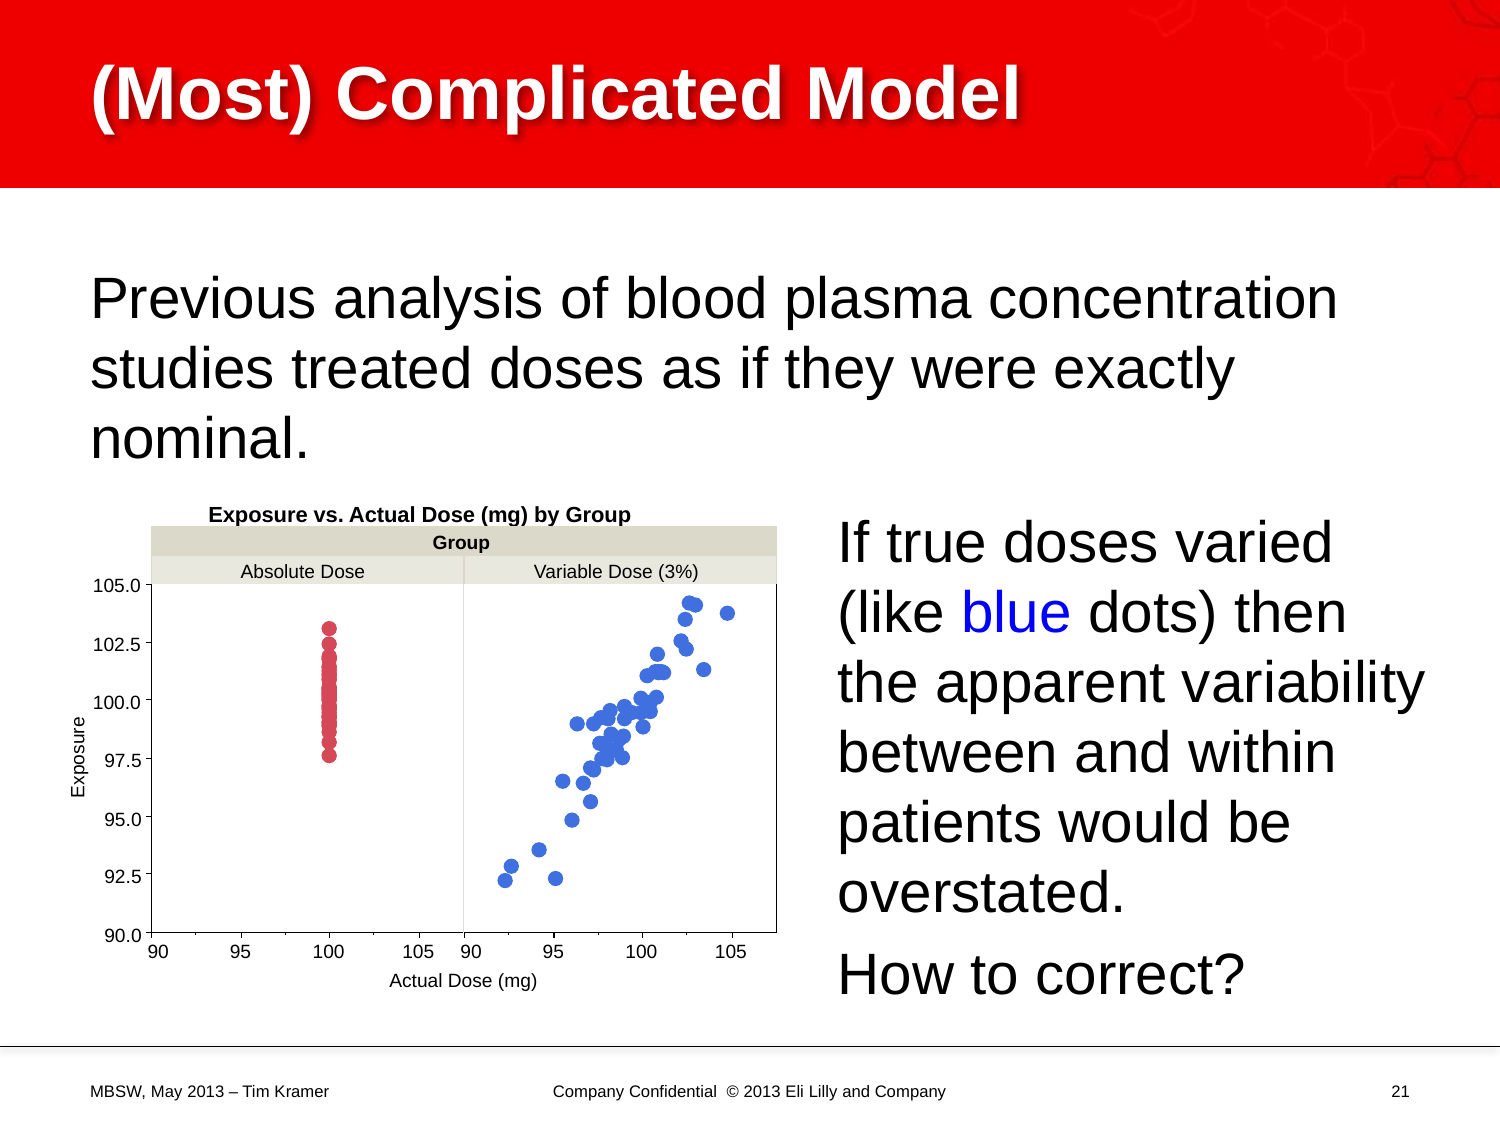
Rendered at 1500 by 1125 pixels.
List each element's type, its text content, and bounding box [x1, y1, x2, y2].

picture [0, 0, 1500, 188]
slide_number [74, 1072, 426, 1109]
text_box If true doses varied (like blue dots) then the apparent variability between and within patients would be overstated. How to correct? [822, 496, 1450, 991]
footer Company Confidential © 2013 Eli Lilly and Company [512, 1072, 988, 1111]
slide_number 21 [1074, 1072, 1426, 1114]
picture [62, 493, 786, 1017]
title (Most) Complicated Model [75, 0, 1425, 184]
list Previous analysis of blood plasma concentration studies treated doses as if they were exactly nominal. [75, 253, 1425, 996]
